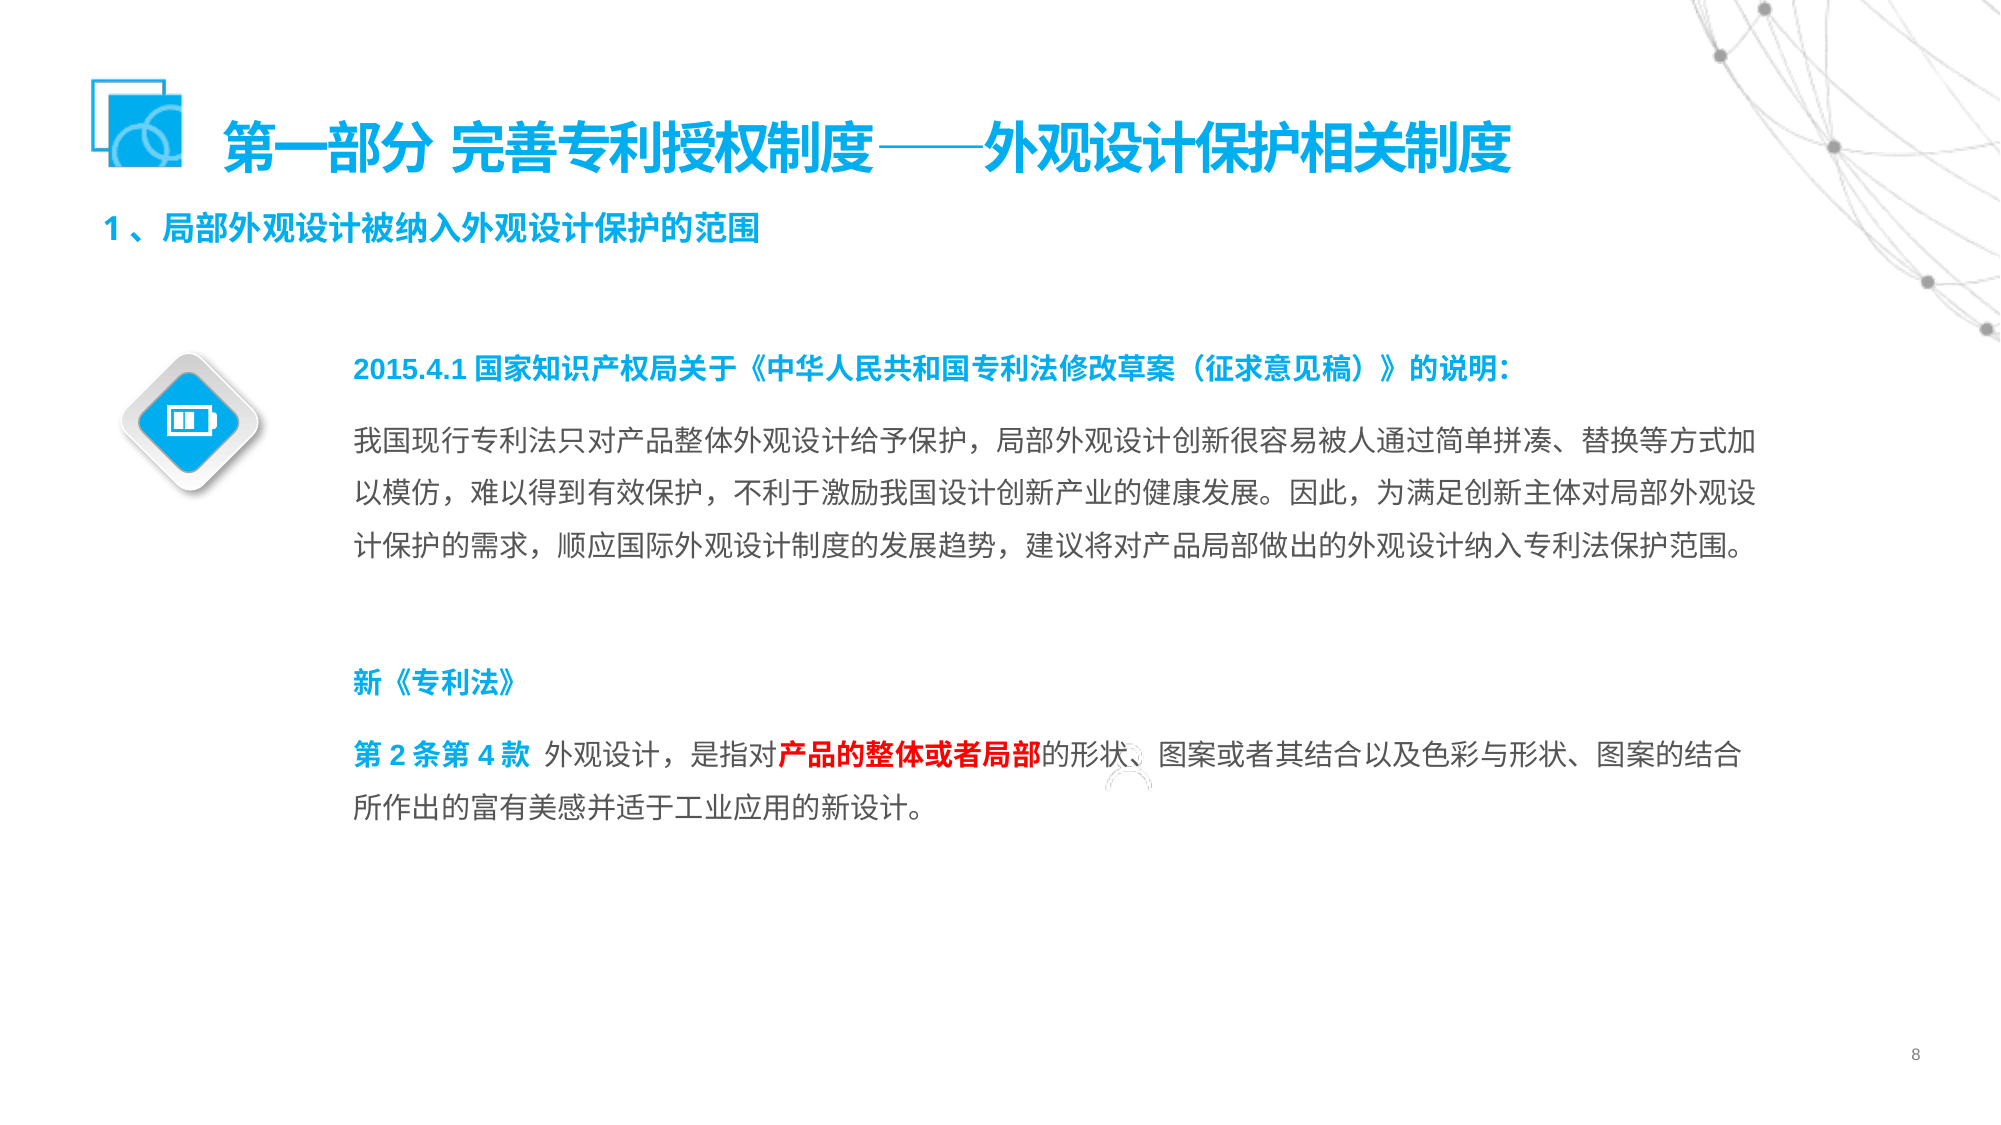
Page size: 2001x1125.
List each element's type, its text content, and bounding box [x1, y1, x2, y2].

picture [1314, 0, 2001, 406]
picture [1332, 143, 1344, 149]
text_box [338, 342, 1774, 566]
picture [87, 75, 188, 175]
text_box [136, 367, 243, 476]
title 第一部分 完善专利授权制度——外观设计保护相关制度 [221, 69, 1309, 184]
picture [1332, 157, 1344, 163]
text_box 1、局部外观设计被纳入外观设计保护的范围 [87, 199, 1309, 255]
picture [1332, 130, 1344, 136]
picture [1317, 139, 1324, 149]
slide_number 8 [1870, 1037, 1936, 1071]
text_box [338, 656, 1774, 827]
